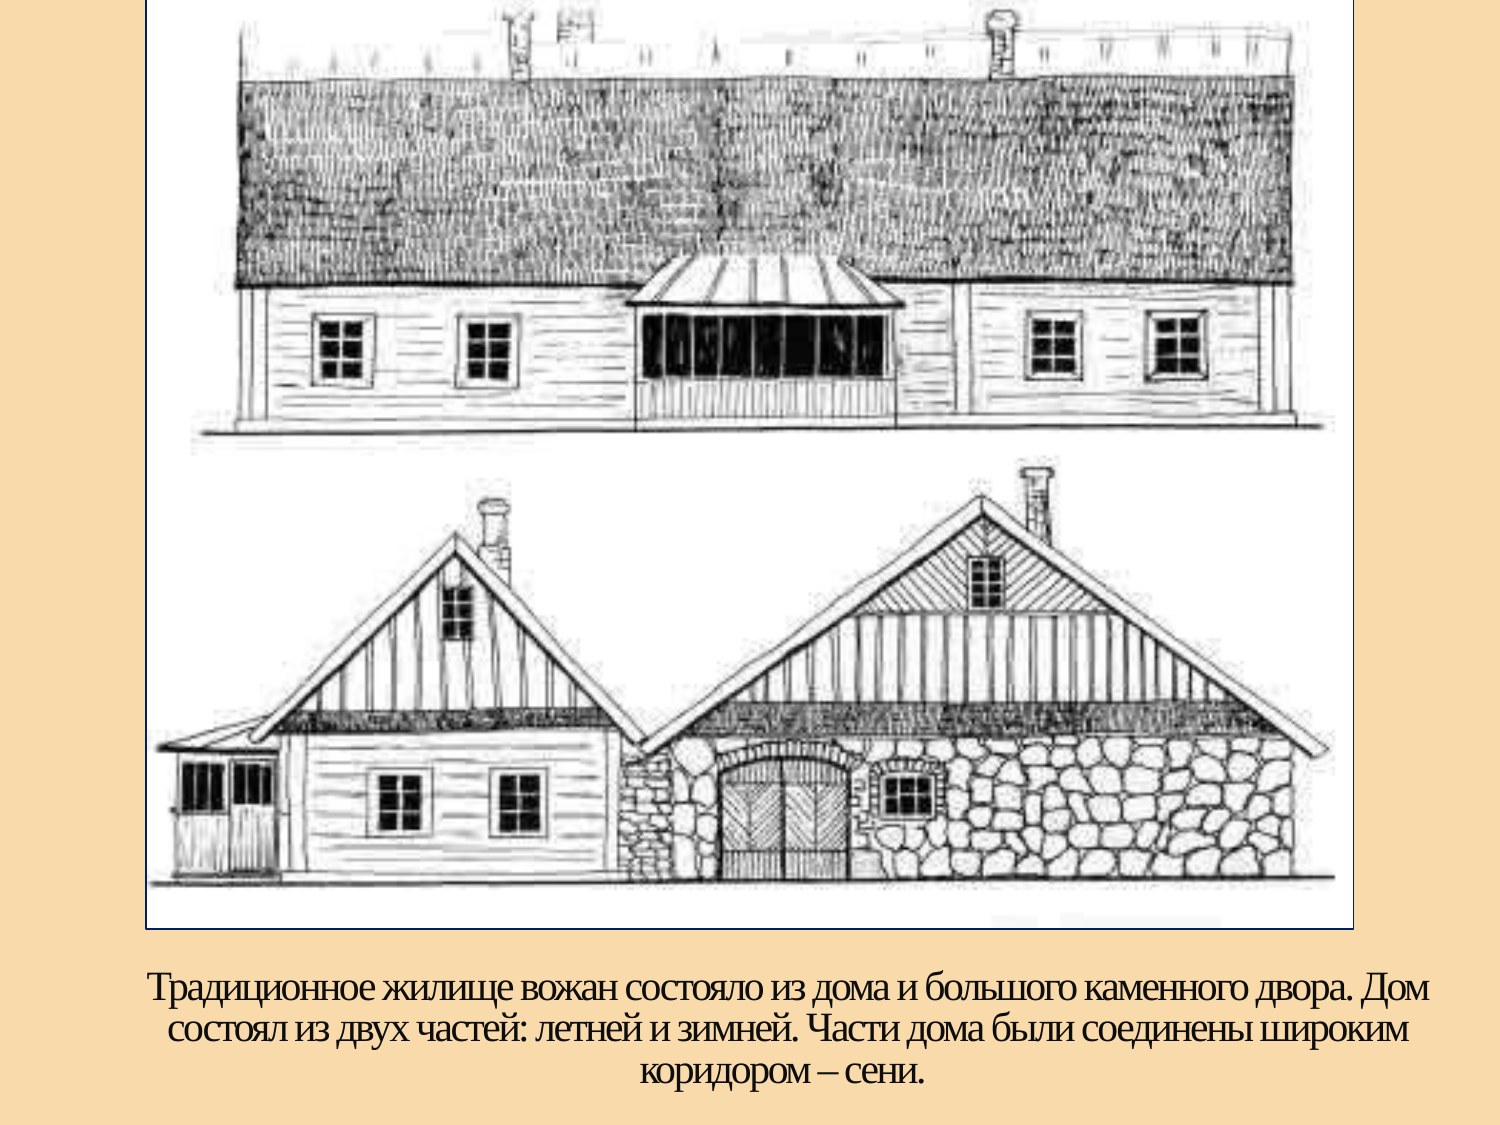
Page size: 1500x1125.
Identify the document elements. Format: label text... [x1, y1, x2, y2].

picture [146, 0, 1354, 929]
title Традиционное жилище вожан состояло из дома и большого каменного двора. Дом состоял из двух частей: летней и зимней. Части дома были соединены широким коридором – сени. [124, 933, 1450, 1125]
